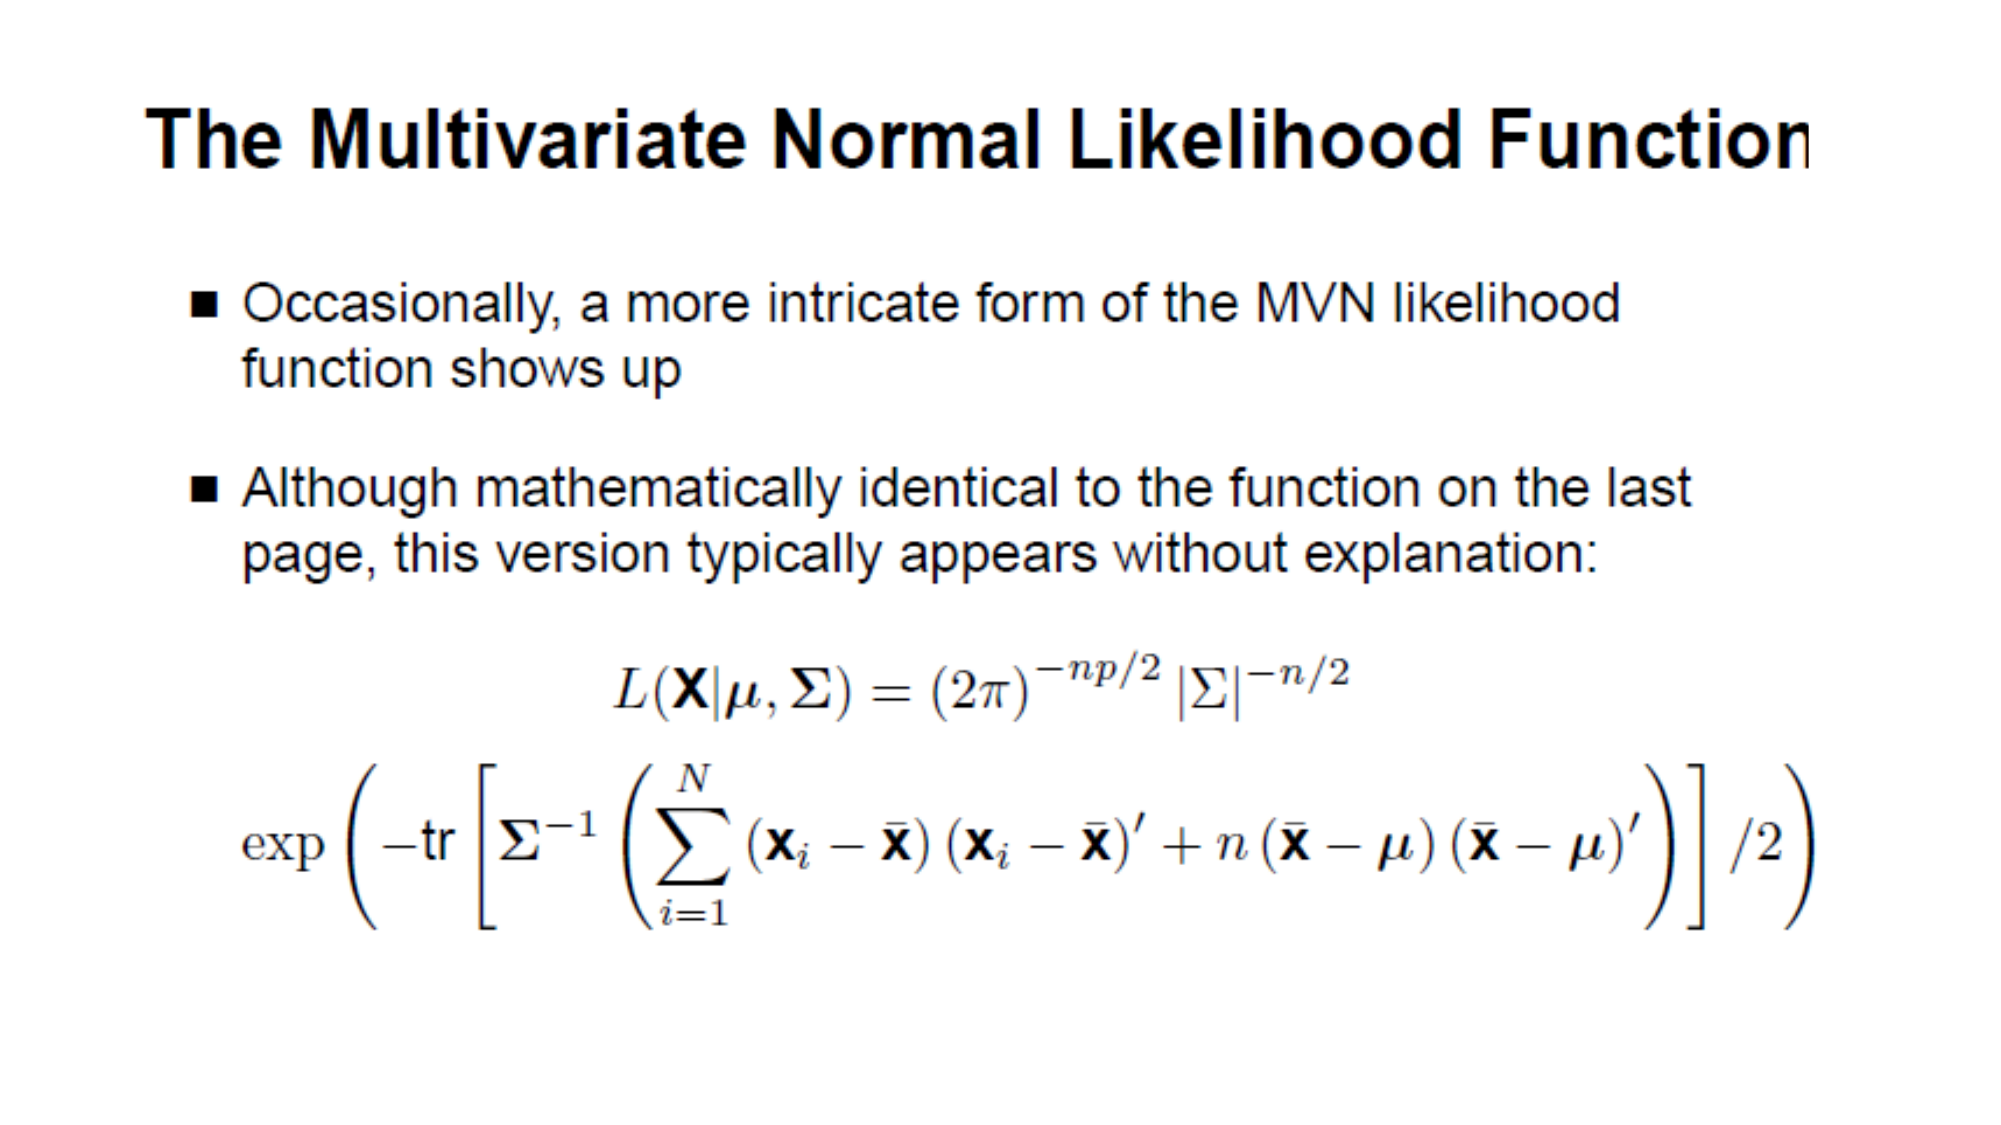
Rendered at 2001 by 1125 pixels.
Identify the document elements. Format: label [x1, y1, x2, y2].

picture [176, 271, 1849, 1008]
picture [126, 92, 1809, 191]
